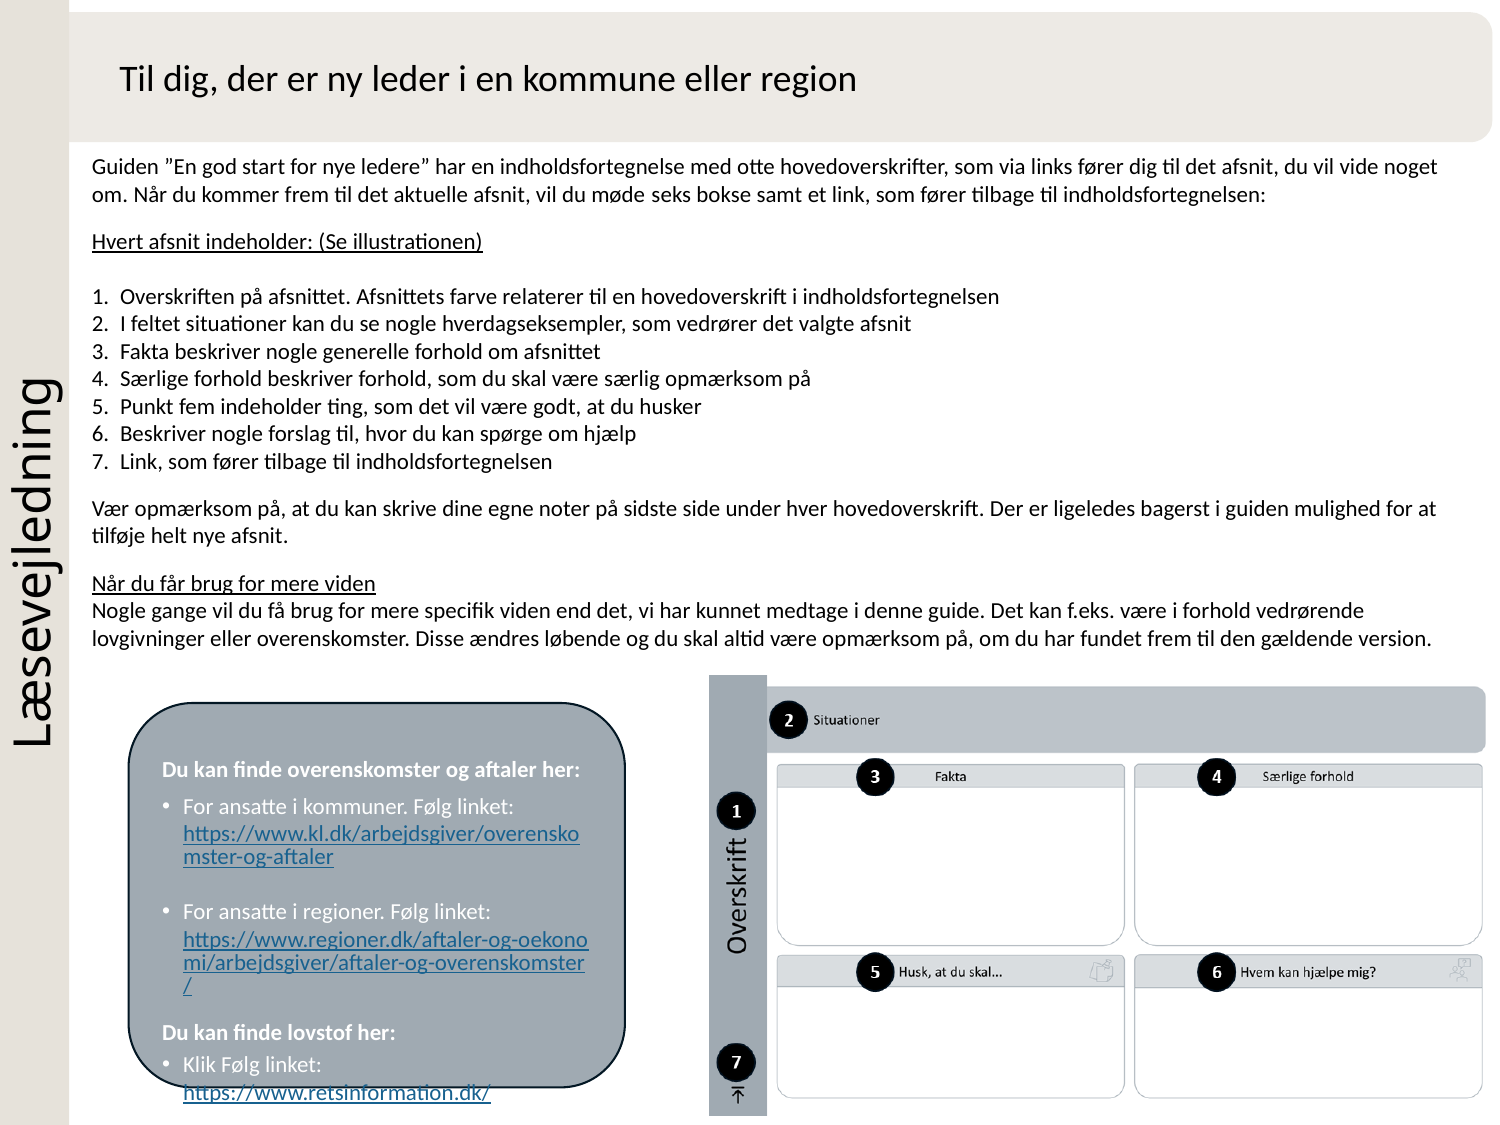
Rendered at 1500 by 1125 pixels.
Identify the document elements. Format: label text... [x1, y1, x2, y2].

text_box Guiden ”En god start for nye ledere” har en indholdsfortegnelse med otte hovedoverskrifter, som via links fører dig til det afsnit, du vil vide noget om. Når du kommer frem til det aktuelle afsnit, vil du møde seks bokse samt et link, som fører tilbage til indholdsfortegnelsen: Hvert afsnit indeholder: (Se illustrationen) Overskriften på afsnittet. Afsnittets farve relaterer til en hovedoverskrift i indholdsfortegnelsen I feltet situationer kan du se nogle hverdagseksempler, som vedrører det valgte afsnit Fakta beskriver nogle generelle forhold om afsnittet Særlige forhold beskriver forhold, som du skal være særlig opmærksom på Punkt fem indeholder ting, som det vil være godt, at du husker Beskriver nogle forslag til, hvor du kan spørge om hjælp Link, som fører tilbage til indholdsfortegnelsen Vær opmærksom på, at du kan skrive dine egne noter på sidste side under hver hovedoverskrift. Der er ligeledes bagerst i guiden mulighed for at tilføje helt nye afsnit. Når du får brug for mere viden Nogle gange vil du få brug for mere specifik viden end det, vi har kunnet medtage i denne guide. Det kan f.eks. være i forhold vedrørende lovgivninger eller overenskomster. Disse ændres løbende og du skal altid være opmærksom på, om du har fundet frem til den gældende version. [77, 144, 1493, 659]
picture [709, 675, 1493, 1116]
text_box [70, 11, 1494, 144]
title Læsevejledning [0, 0, 70, 1125]
text_box Du kan finde overenskomster og aftaler her: For ansatte i kommuner. Følg linket: https://www.kl.dk/arbejdsgiver/overenskomster-og-aftaler For ansatte i regioner. Følg linket: https://www.regioner.dk/aftaler-og-oekonomi/arbejdsgiver/aftaler-og-overenskomster/ Du kan finde lovstof her: Klik Følg linket: https://www.retsinformation.dk/ [127, 701, 626, 1089]
text_box Til dig, der er ny leder i en kommune eller region [104, 46, 1232, 107]
